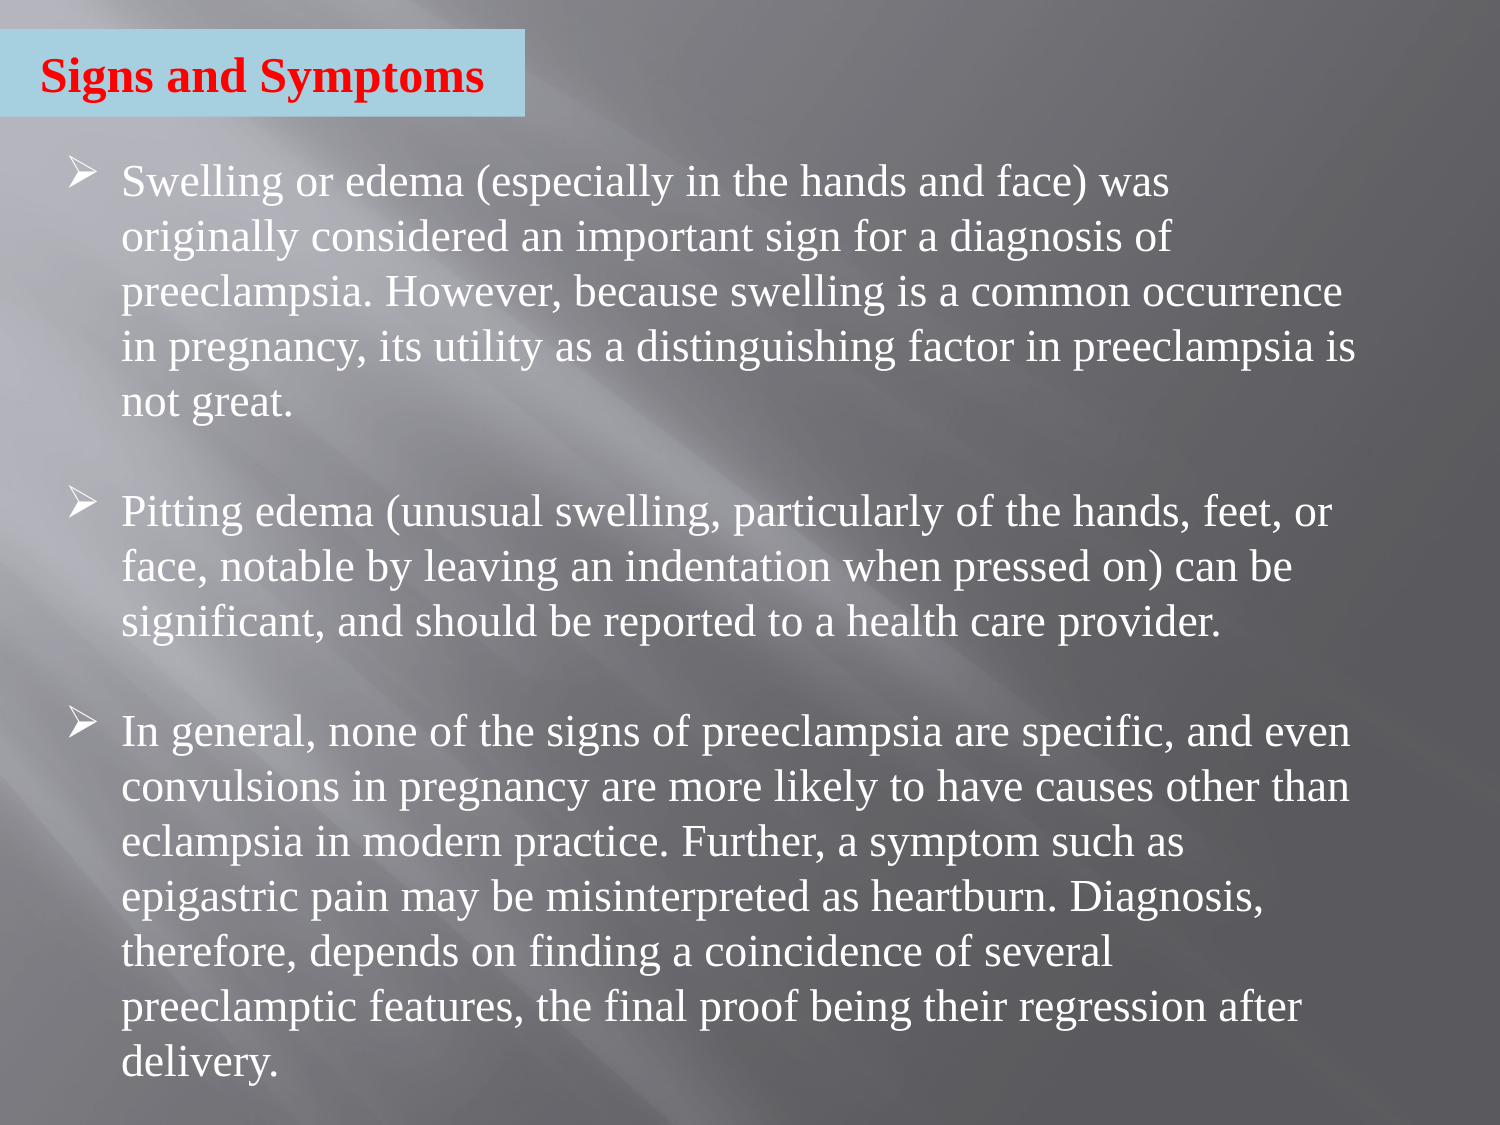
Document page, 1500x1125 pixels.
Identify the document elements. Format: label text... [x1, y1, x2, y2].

text_box [24, 87, 1475, 438]
text_box Signs and Symptoms [0, 29, 525, 117]
text_box Swelling or edema (especially in the hands and face) was originally considered an important sign for a diagnosis of preeclampsia. However, because swelling is a common occurrence in pregnancy, its utility as a distinguishing factor in preeclampsia is not great. Pitting edema (unusual swelling, particularly of the hands, feet, or face, notable by leaving an indentation when pressed on) can be significant, and should be reported to a health care provider. In general, none of the signs of preeclampsia are specific, and even convulsions in pregnancy are more likely to have causes other than eclampsia in modern practice. Further, a symptom such as epigastric pain may be misinterpreted as heartburn. Diagnosis, therefore, depends on finding a coincidence of several preeclamptic features, the final proof being their regression after delivery. [50, 143, 1375, 1093]
